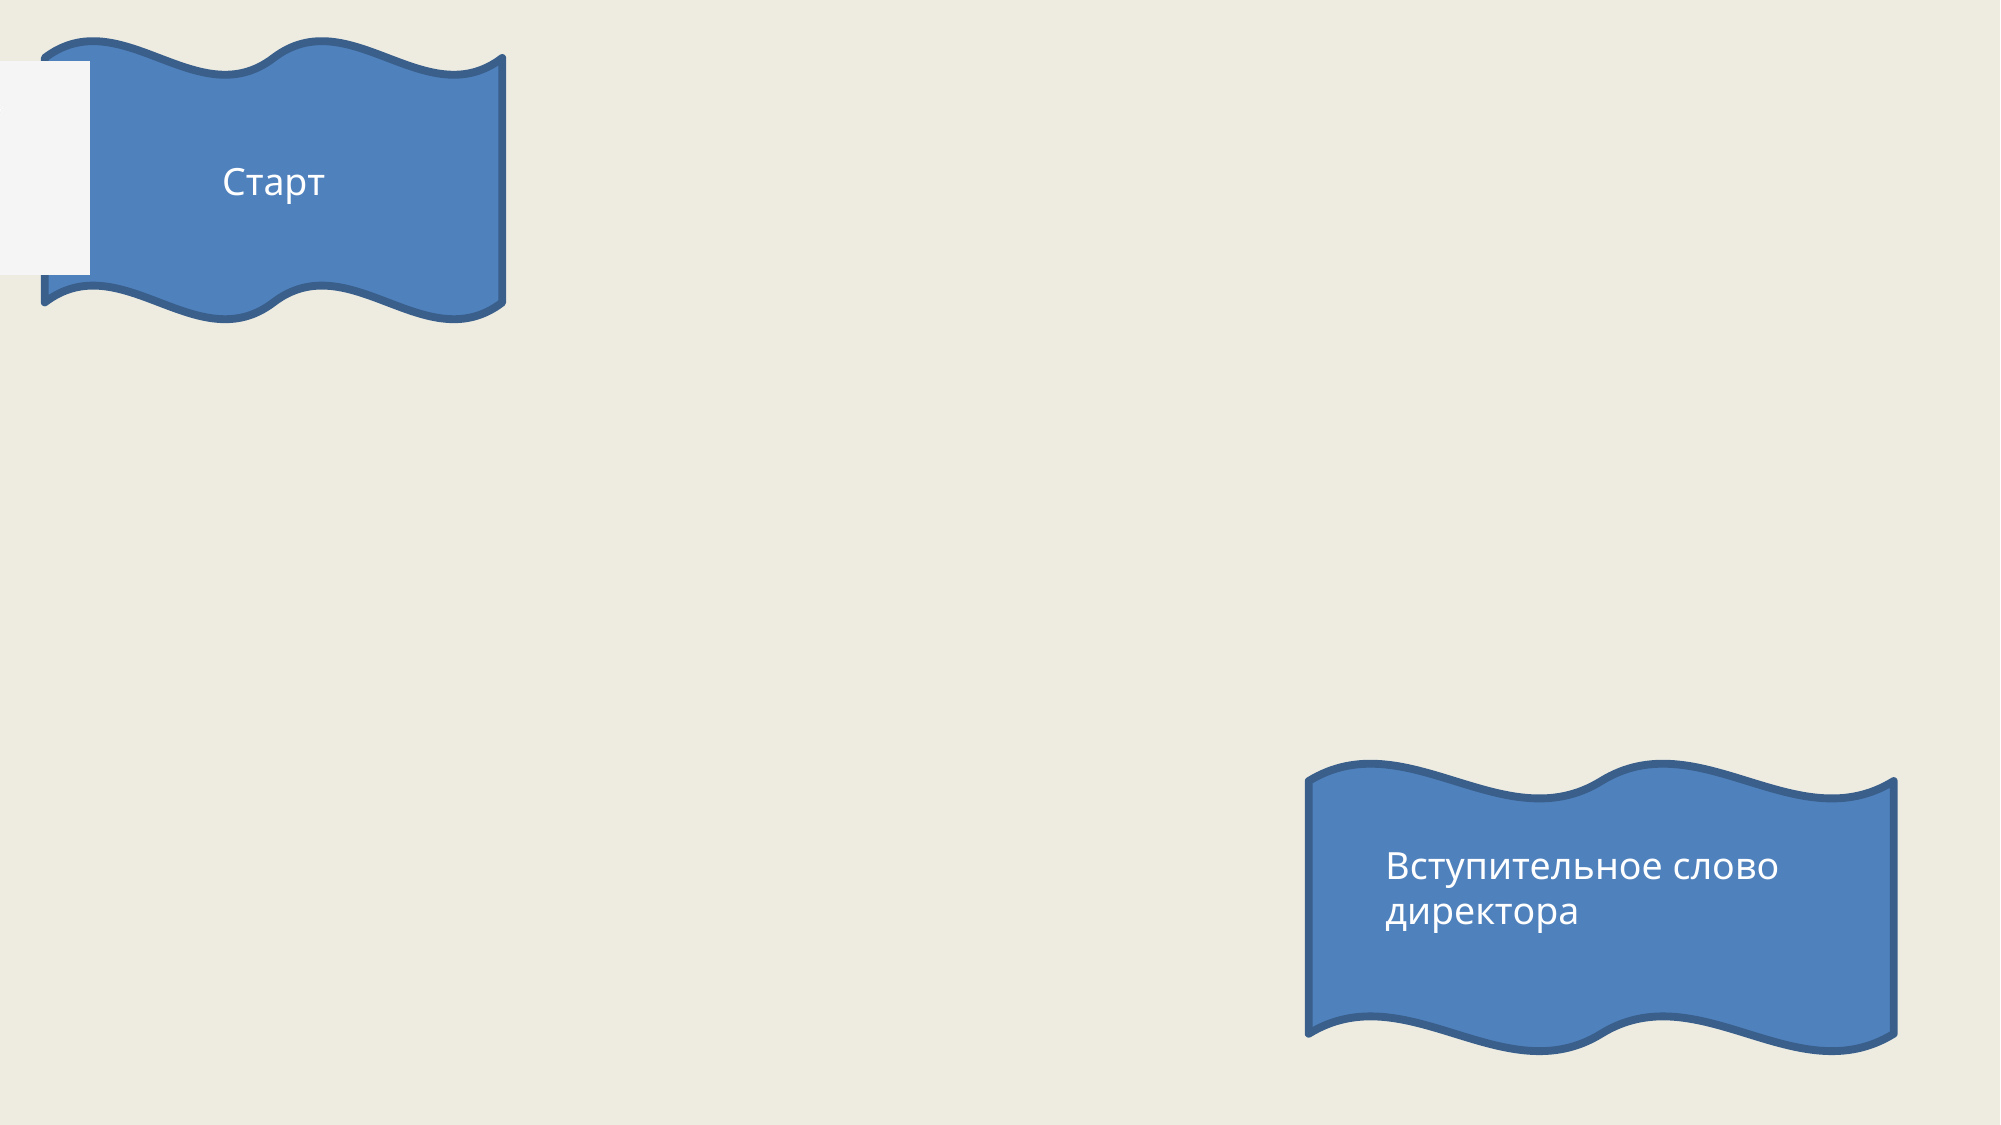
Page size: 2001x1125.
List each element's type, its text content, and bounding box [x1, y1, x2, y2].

text_box [1304, 759, 1898, 1056]
text_box Вступительное слово директора [1370, 834, 1855, 940]
text_box Старт [40, 37, 507, 324]
picture [0, 61, 90, 275]
